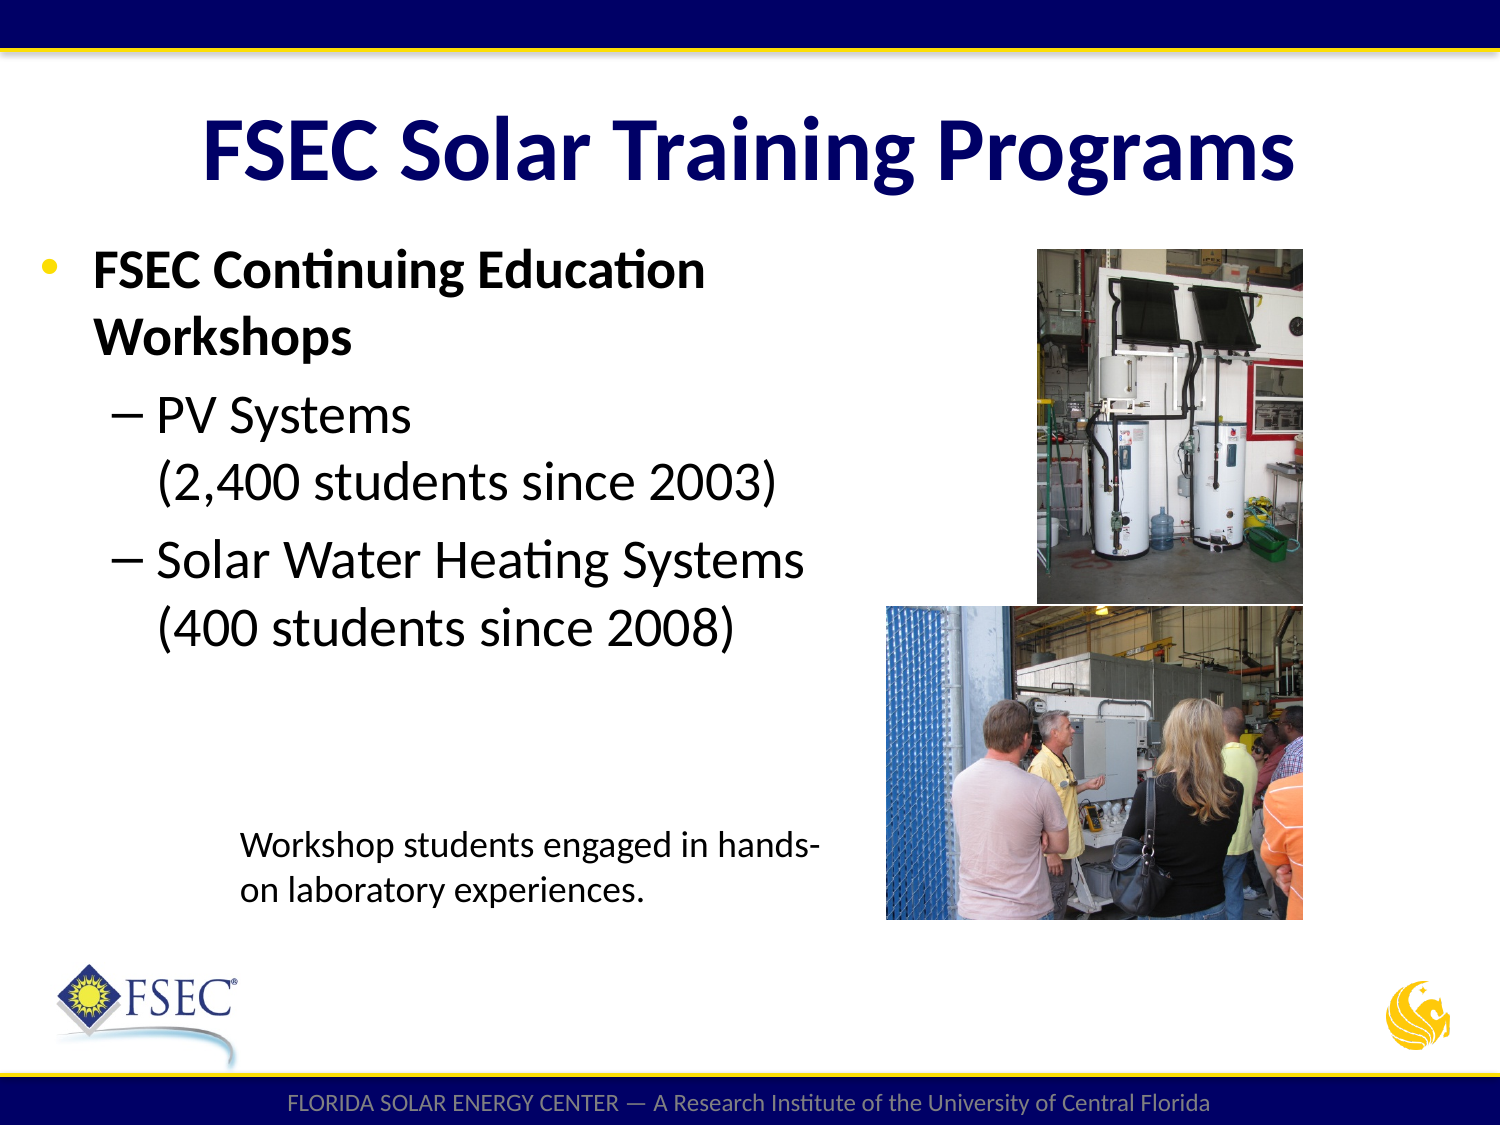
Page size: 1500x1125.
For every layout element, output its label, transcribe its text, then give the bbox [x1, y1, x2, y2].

picture [1037, 249, 1304, 604]
picture [50, 962, 241, 1073]
picture [1386, 981, 1450, 1050]
list FSEC Continuing Education Workshops PV Systems (2,400 students since 2003) Solar Water Heating Systems (400 students since 2008) [24, 224, 838, 788]
text_box Workshop students engaged in hands-on laboratory experiences. [224, 812, 838, 918]
title FSEC Solar Training Programs [75, 50, 1425, 238]
picture [885, 606, 1304, 920]
